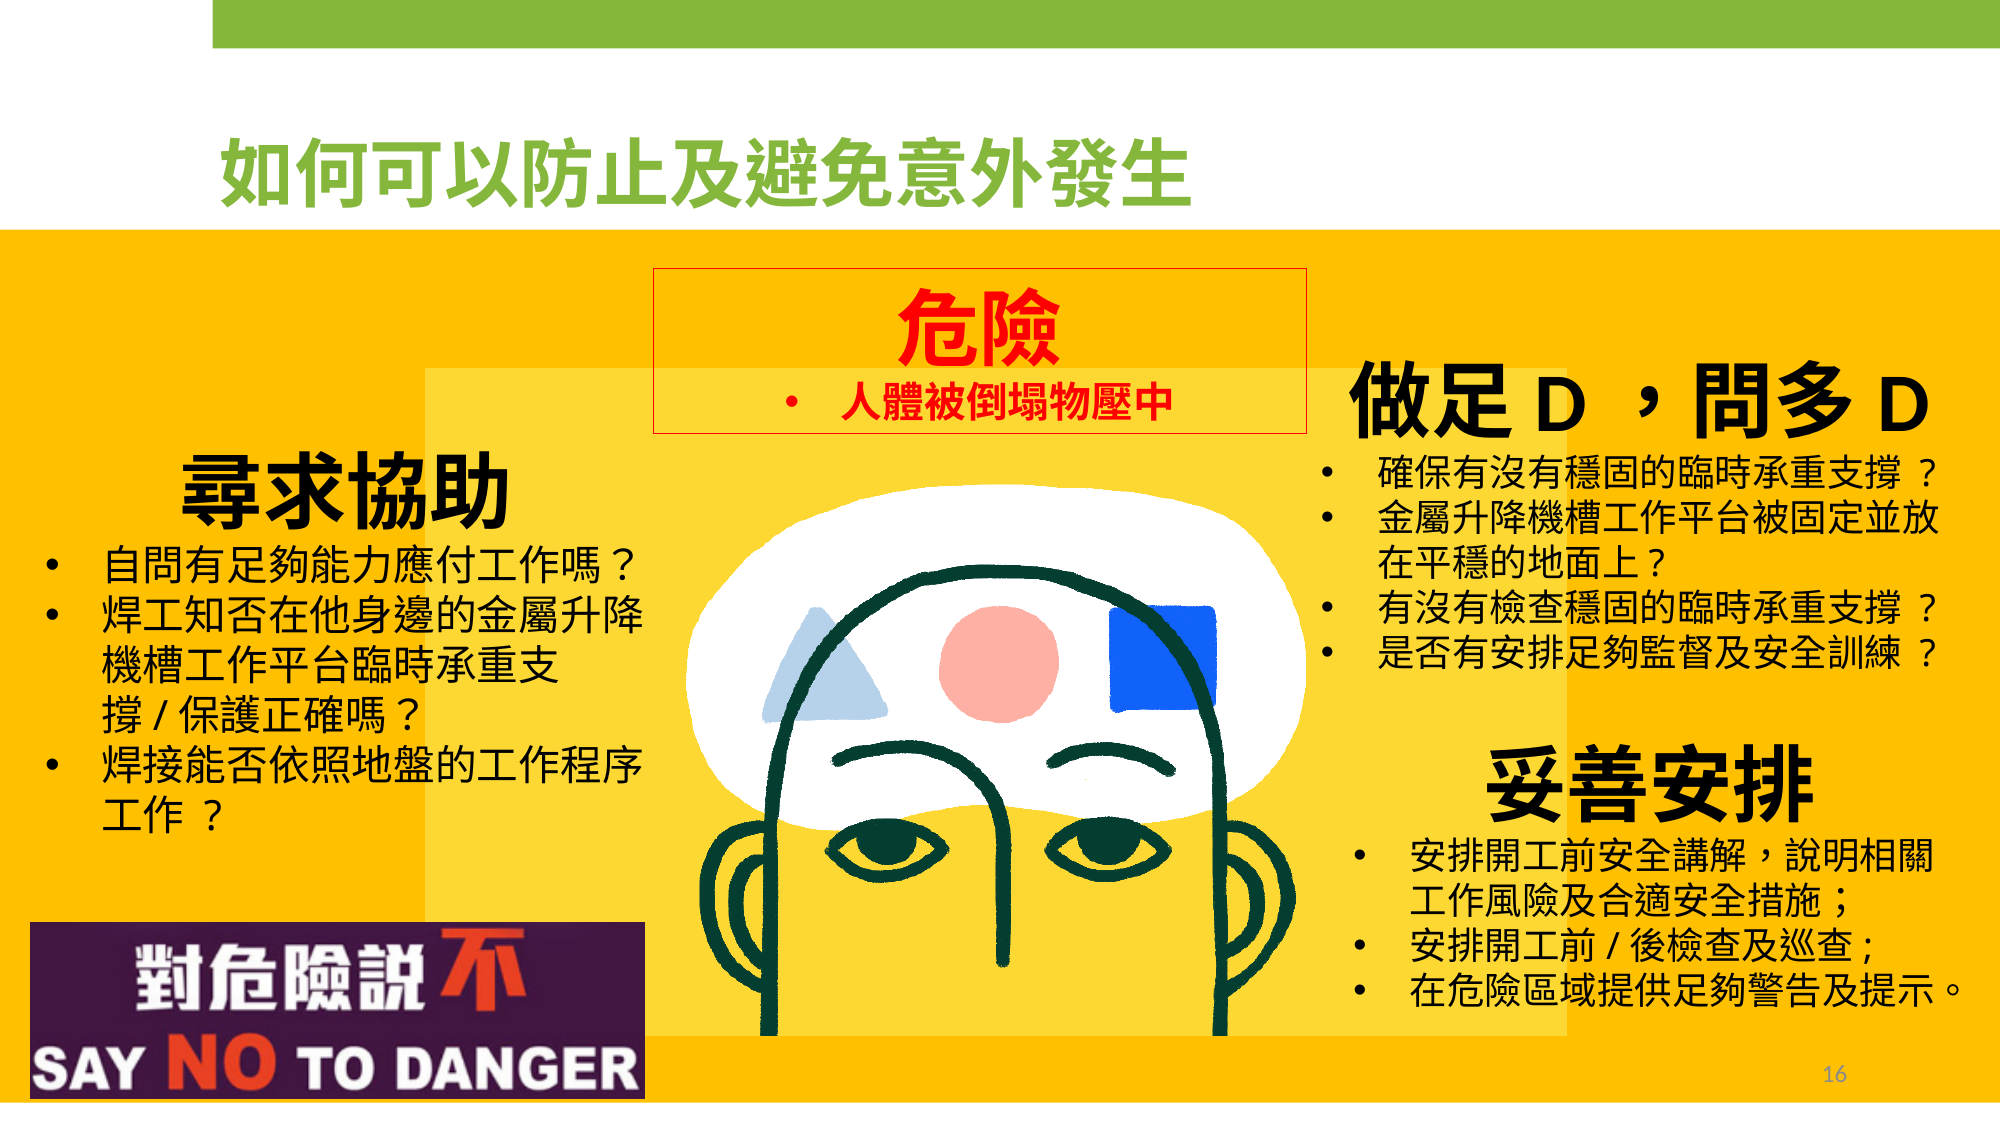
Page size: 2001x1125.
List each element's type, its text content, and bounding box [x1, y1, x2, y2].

text_box 尋求協助 自問有足夠能力應付工作嗎？ 焊工知否在他身邊的金屬升降機槽工作平台臨時承重支撐/保護正確嗎？ 焊接能否依照地盤的工作程序工作 ? [30, 431, 425, 847]
text_box 妥善安排 安排開工前安全講解，說明相關工作風險及合適安全措施； 安排開工前/後檢查及巡查; 在危險區域提供足夠警告及提示。 [1567, 724, 1961, 1019]
text_box 危險 人體被倒塌物壓中 [653, 268, 1307, 368]
picture [30, 922, 645, 1099]
text_box [0, 229, 2000, 1104]
slide_number 16 [1412, 1042, 1863, 1103]
title 如何可以防止及避免意外發生 [205, 8, 1863, 226]
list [425, 368, 1567, 1036]
text_box 做足D，問多D 確保有沒有穩固的臨時承重支撐 ? 金屬升降機槽工作平台被固定並放在平穩的地面上? 有沒有檢查穩固的臨時承重支撐 ? 是否有安排足夠監督及安全訓練 ? [1307, 341, 1972, 681]
